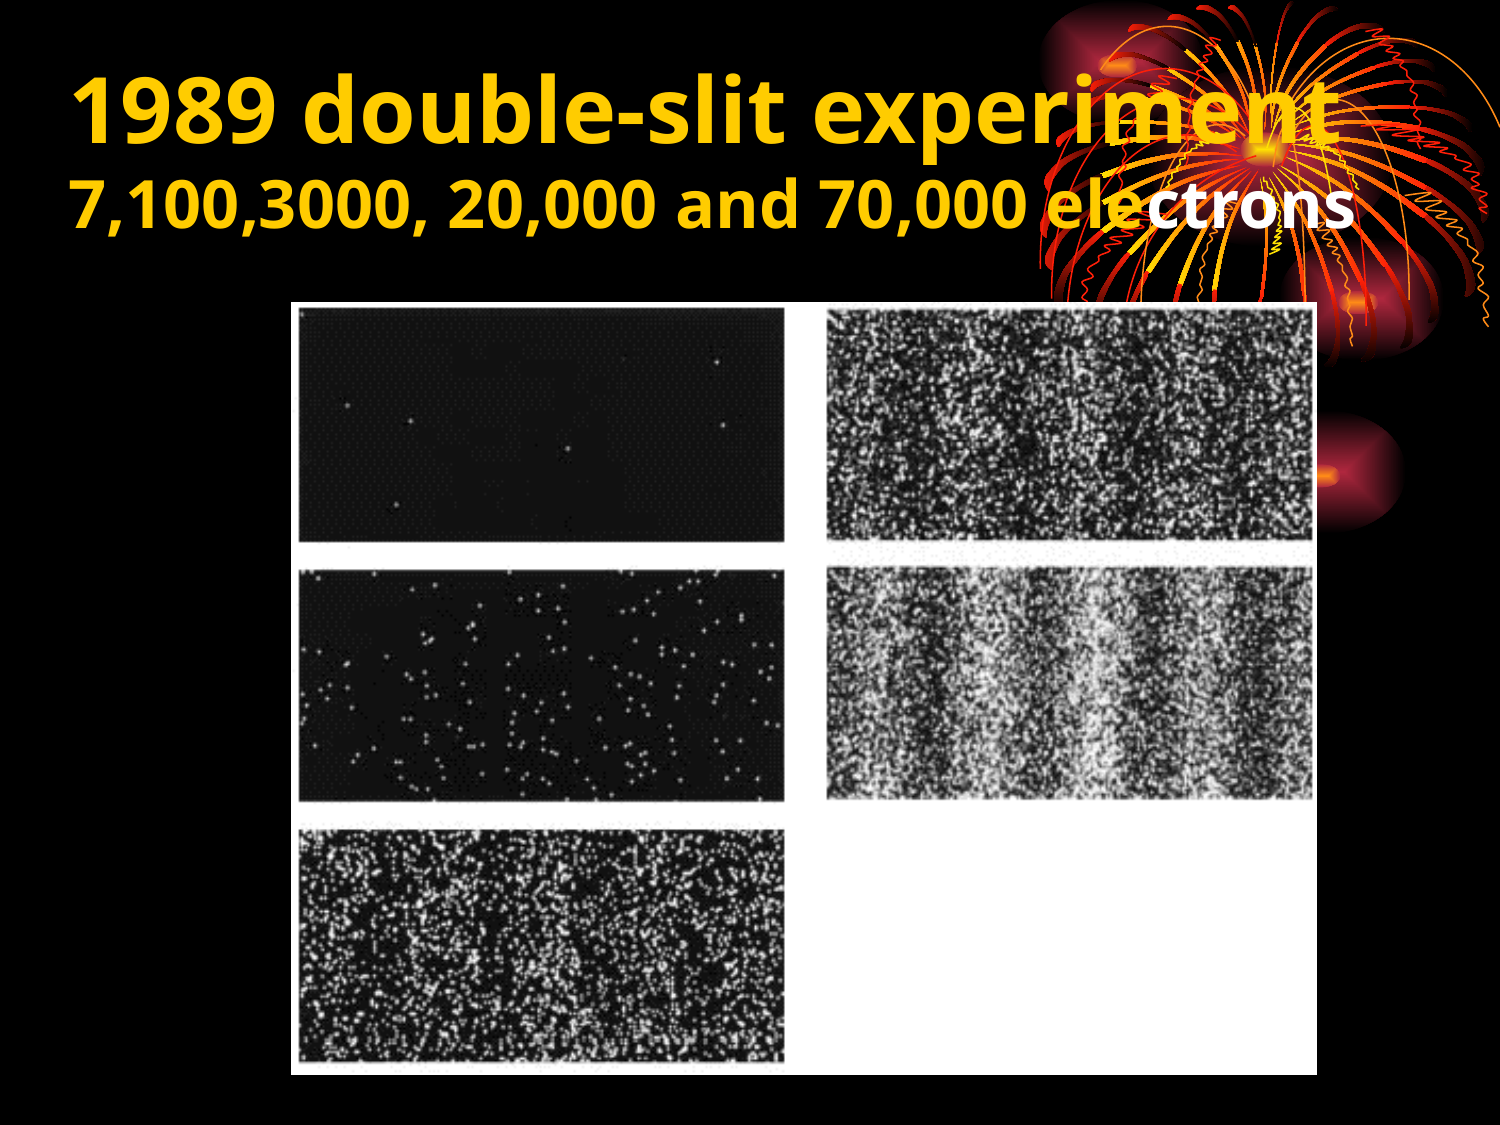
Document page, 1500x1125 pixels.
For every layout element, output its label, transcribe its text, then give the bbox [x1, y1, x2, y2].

title 1989 double-slit experiment 7,100,3000, 20,000 and 70,000 electrons [52, 49, 1451, 244]
picture [291, 302, 1318, 1075]
